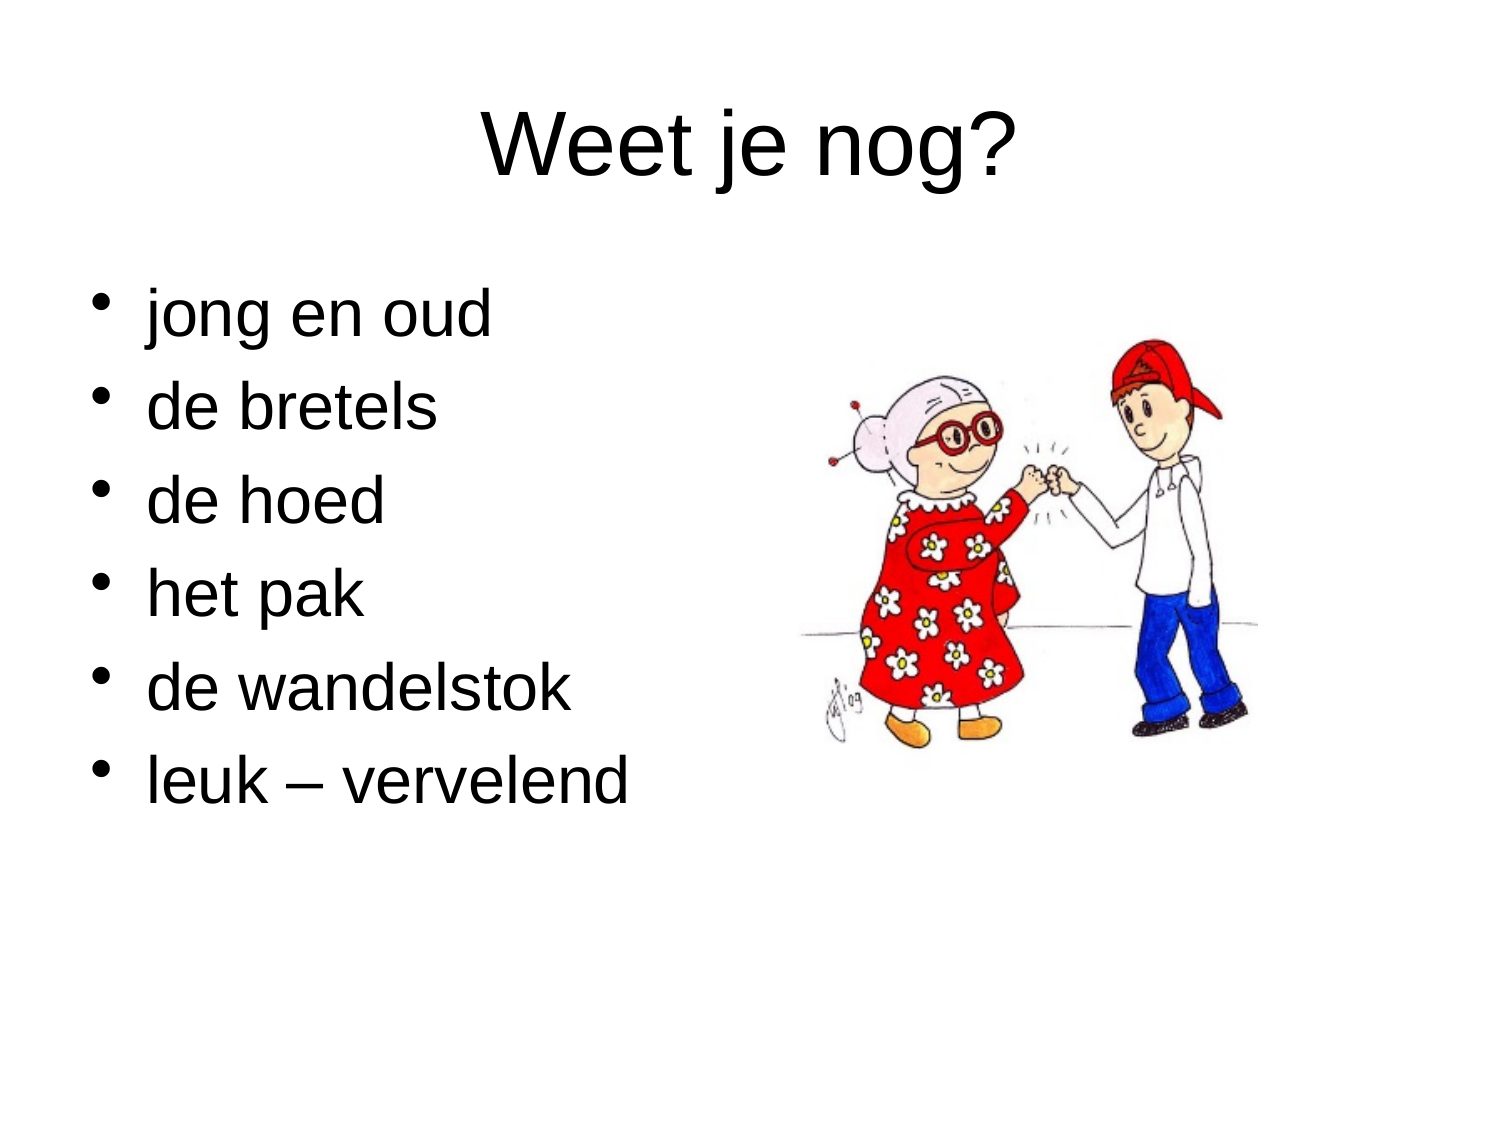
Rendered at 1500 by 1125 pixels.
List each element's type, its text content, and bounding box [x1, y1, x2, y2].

picture [796, 314, 1259, 772]
list jong en oud de bretels de hoed het pak de wandelstok leuk – vervelend [74, 262, 1426, 1006]
title Weet je nog? [74, 44, 1426, 233]
